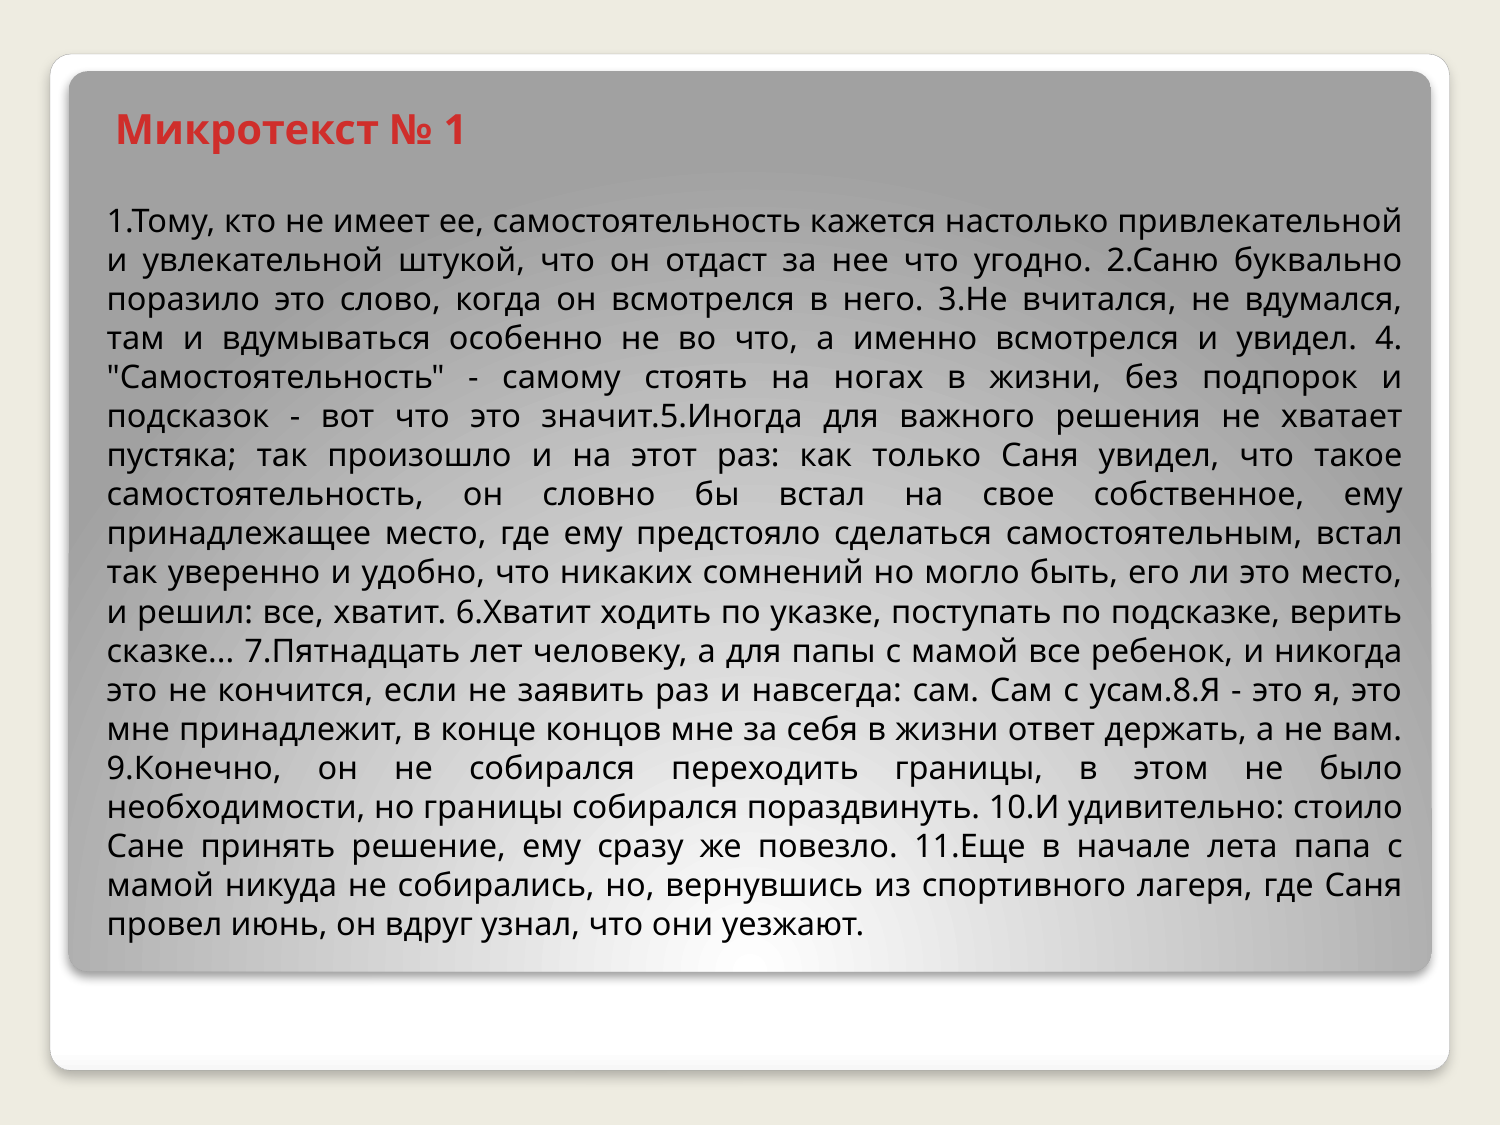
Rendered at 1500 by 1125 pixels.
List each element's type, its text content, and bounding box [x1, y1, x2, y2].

list 1.Тому, кто не имеет ее, самостоятельность кажется настолько привлекательной и увлекательной штукой, что он отдаст за нее что угодно. 2.Саню буквально поразило это слово, когда он всмотрелся в него. 3.Не вчитался, не вдумался, там и вдумываться особенно не во что, а именно всмотрелся и увидел. 4. "Самостоятельность" - самому стоять на ногах в жизни, без подпорок и подсказок - вот что это значит.5.Иногда для важного решения не хватает пустяка; так произошло и на этот раз: как только Саня увидел, что такое самостоятельность, он словно бы встал на свое собственное, ему принадлежащее место, где ему предстояло сделаться самостоятельным, встал так уверенно и удобно, что никаких сомнений но могло быть, его ли это место, и решил: все, хватит. 6.Хватит ходить по указке, поступать по подсказке, верить сказке... 7.Пятнадцать лет человеку, а для папы с мамой все ребенок, и никогда это не кончится, если не заявить раз и навсегда: сам. Сам с усам.8.Я - это я, это мне принадлежит, в конце концов мне за себя в жизни ответ держать, а не вам. 9.Конечно, он не собирался переходить границы, в этом не было необходимости, но гра­ницы собирался пораздвинуть. 10.И удивительно: стоило Сане принять решение, ему сразу же повезло. 11.Еще в начале лета папа с мамой никуда не собирались, но, вернувшись из спортивного лагеря, где Саня провел июнь, он вдруг узнал, что они уезжают. [76, 184, 1420, 965]
title Микротекст № 1 [100, 66, 1443, 161]
